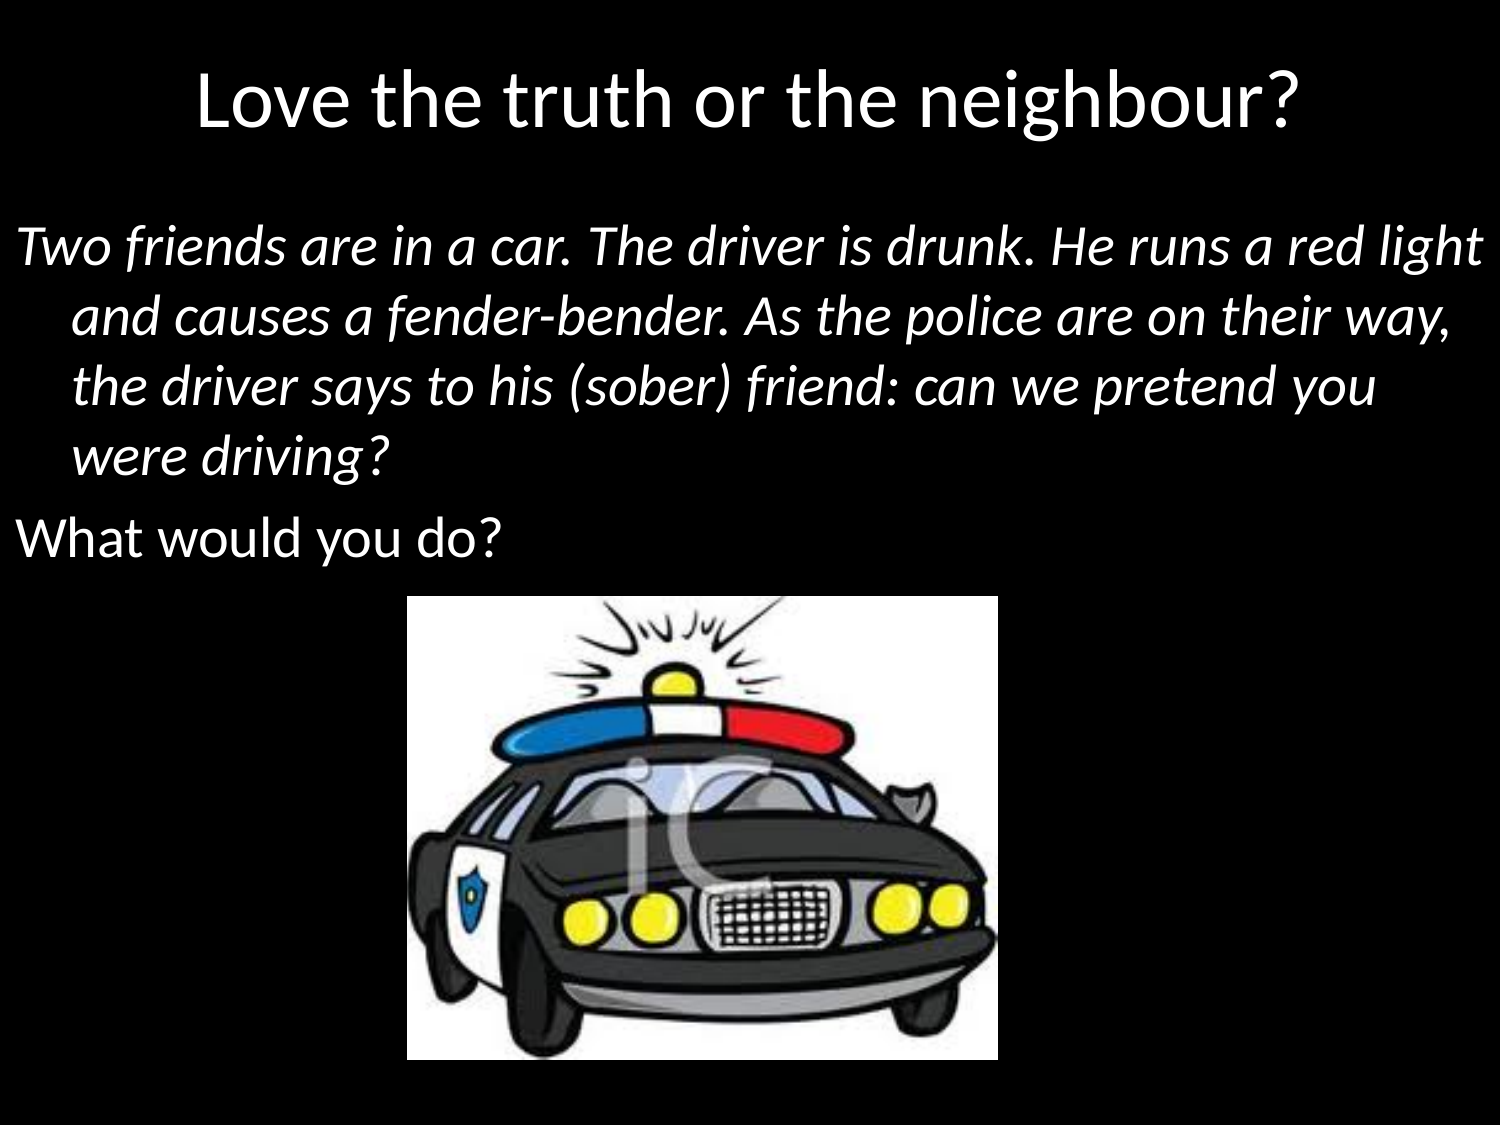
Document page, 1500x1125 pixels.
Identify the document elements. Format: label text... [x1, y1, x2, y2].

list Two friends are in a car. The driver is drunk. He runs a red light and causes a fender-bender. As the police are on their way, the driver says to his (sober) friend: can we pretend you were driving? What would you do? [0, 200, 1500, 1125]
picture [407, 596, 999, 1060]
title Love the truth or the neighbour? [0, 0, 1500, 188]
